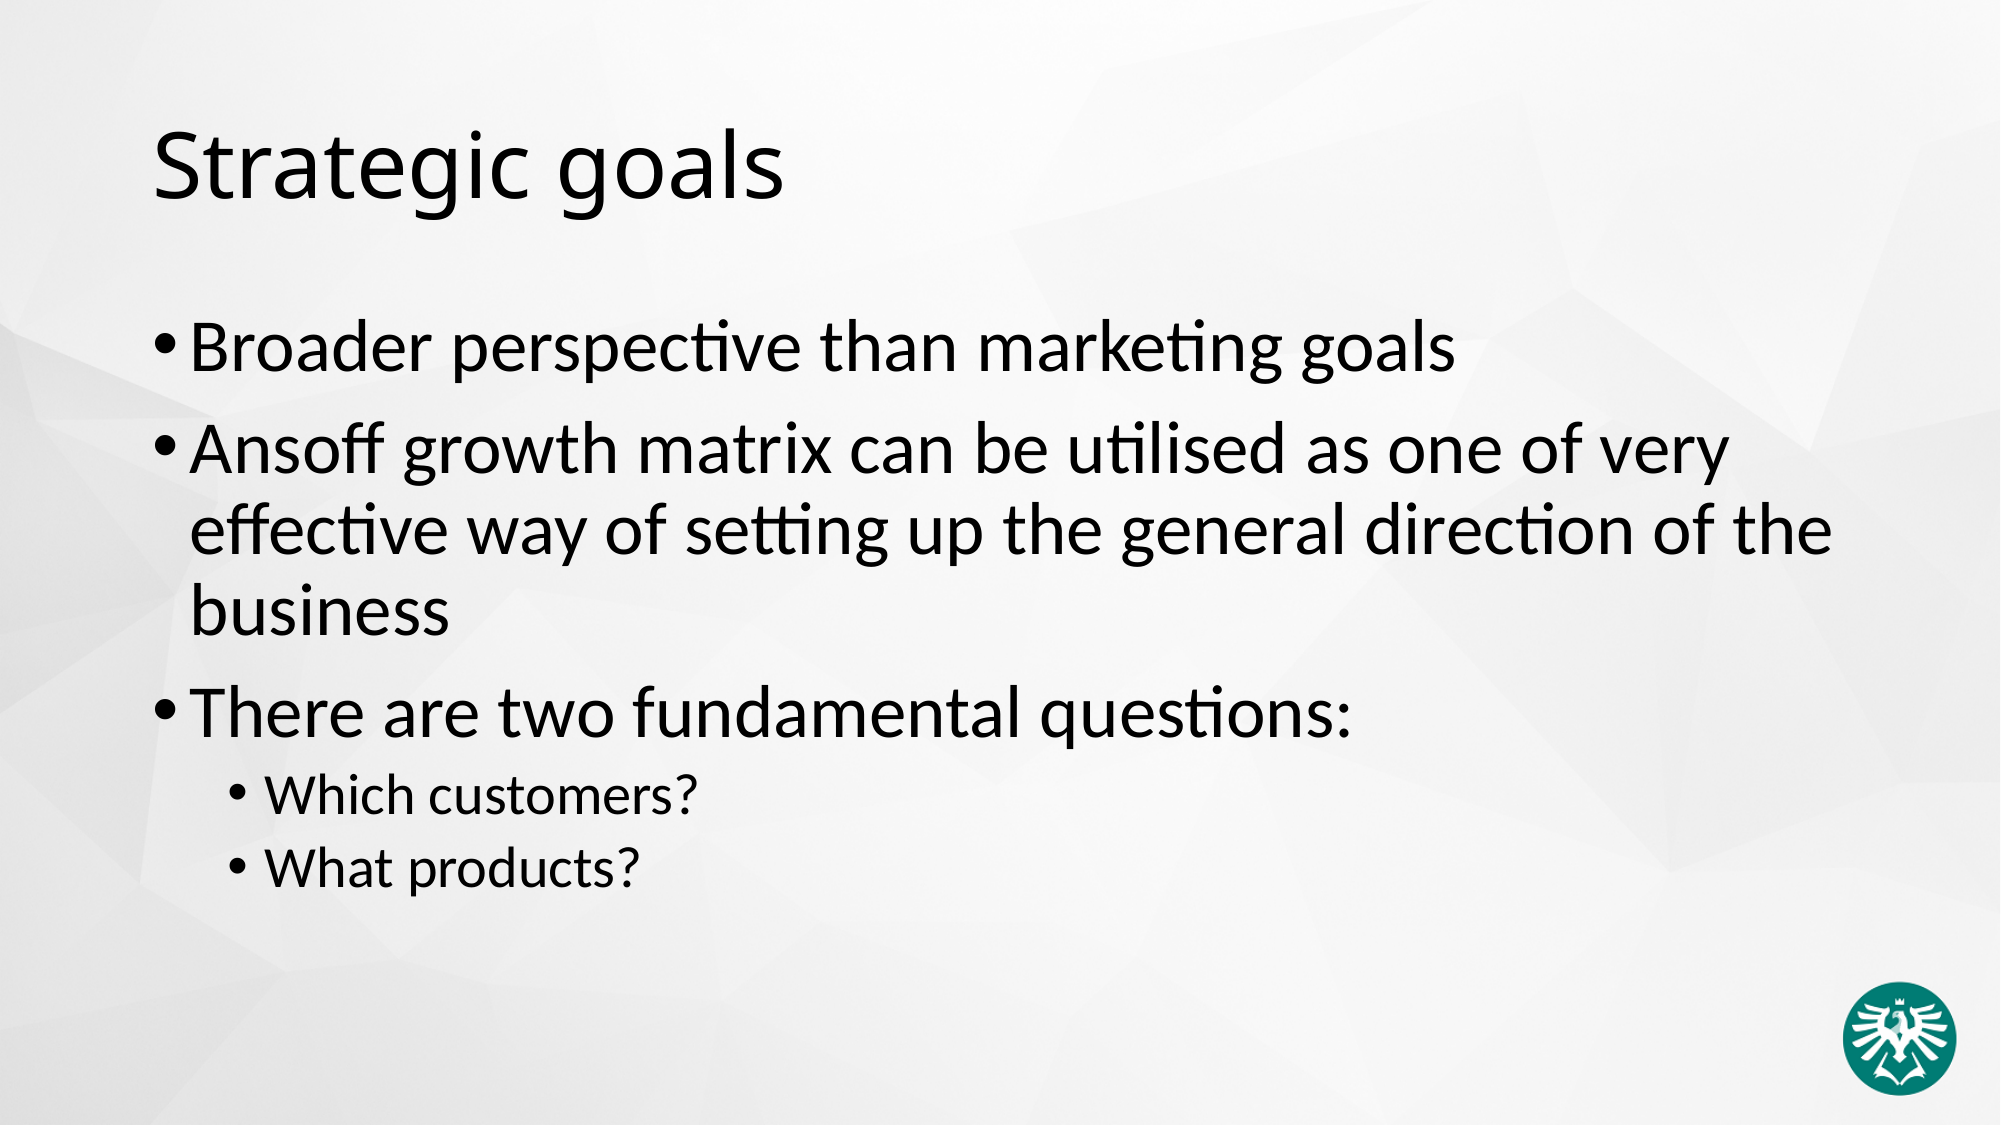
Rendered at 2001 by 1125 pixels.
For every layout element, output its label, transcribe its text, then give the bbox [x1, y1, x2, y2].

title Strategic goals [137, 59, 1863, 278]
list Broader perspective than marketing goals Ansoff growth matrix can be utilised as one of very effective way of setting up the general direction of the business There are two fundamental questions: Which customers? What products? [137, 299, 1863, 1014]
picture [0, 0, 2001, 1125]
